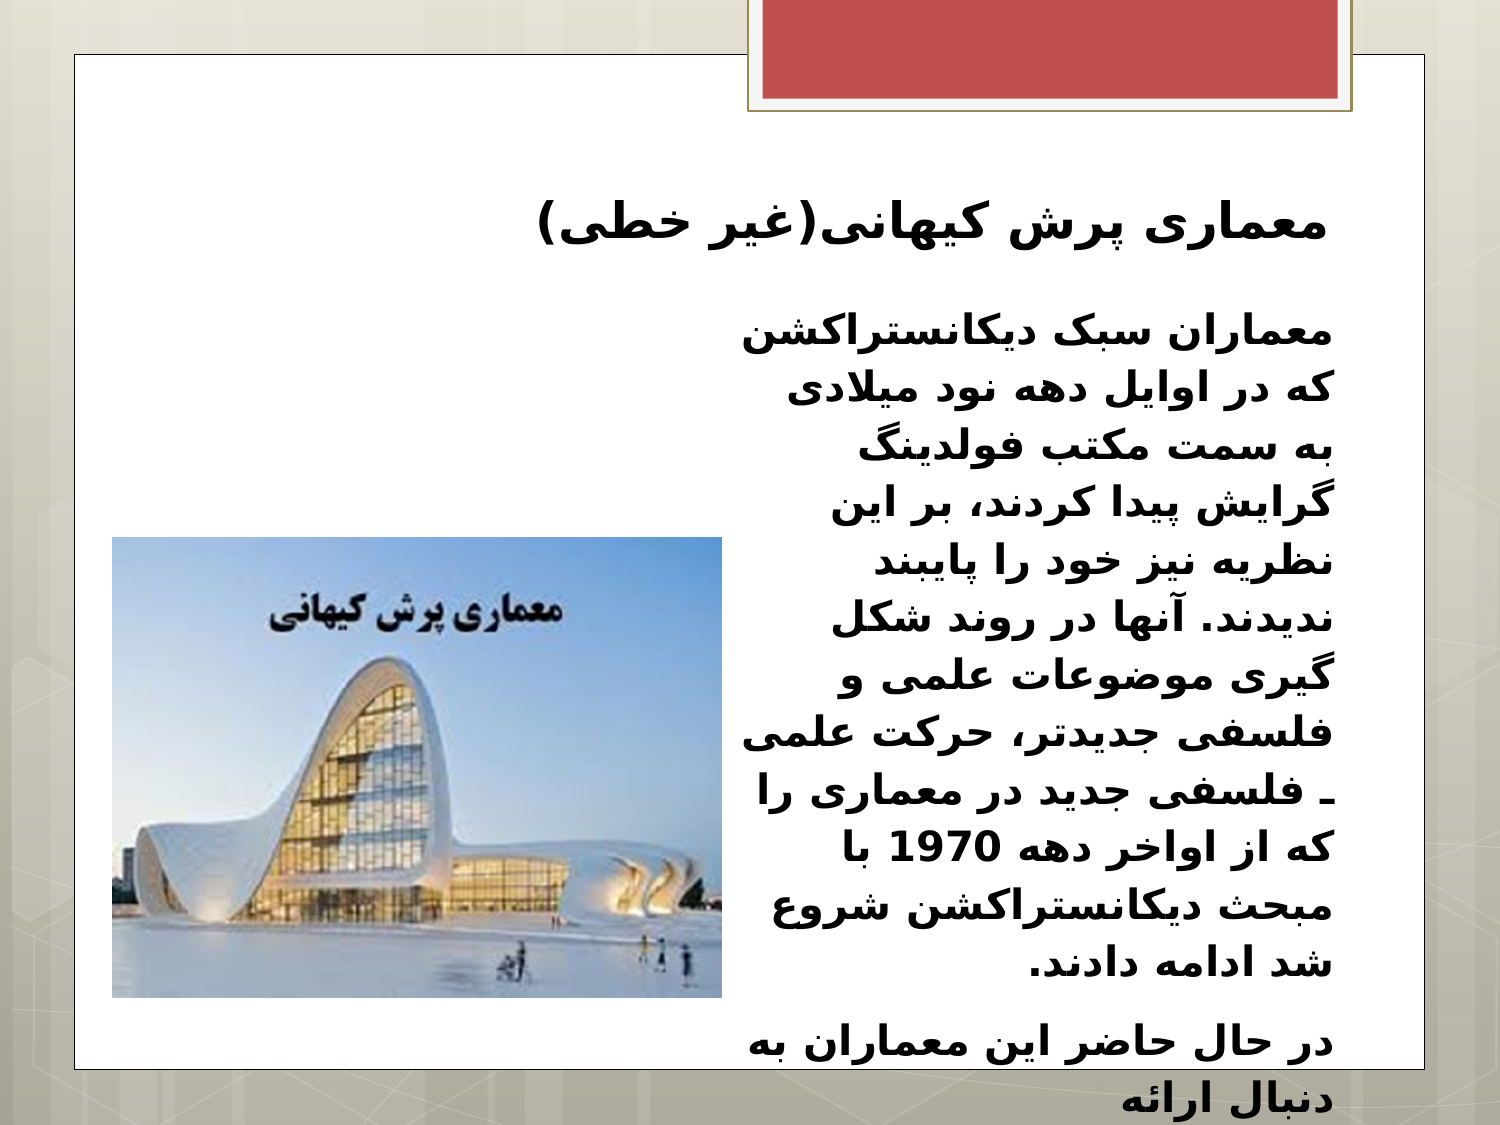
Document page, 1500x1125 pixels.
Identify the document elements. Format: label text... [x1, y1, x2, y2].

picture [112, 537, 722, 998]
title معماری پرش کیهانی(غیر خطی) [192, 149, 1345, 257]
list معماران سبک دیکانستراکشن که در اوایل دهه نود میلادی به سمت مکتب فولدینگ گرایش پیدا کردند، بر این نظریه نیز خود را پایبند ندیدند. آنها در روند شکل گیری موضوعات علمی و فلسفی جدیدتر، حرکت علمی ـ فلسفی جدید در معماری را که از اواخر دهه 1970 با مبحث دیکانستراکشن شروع شد ادامه دادند. در حال حاضر این معماران به دنبال ارائه شکل کالبدی از مفروضات و شناخت انسان از خود و محیط پیرامون خود می باشند. [721, 287, 1350, 864]
